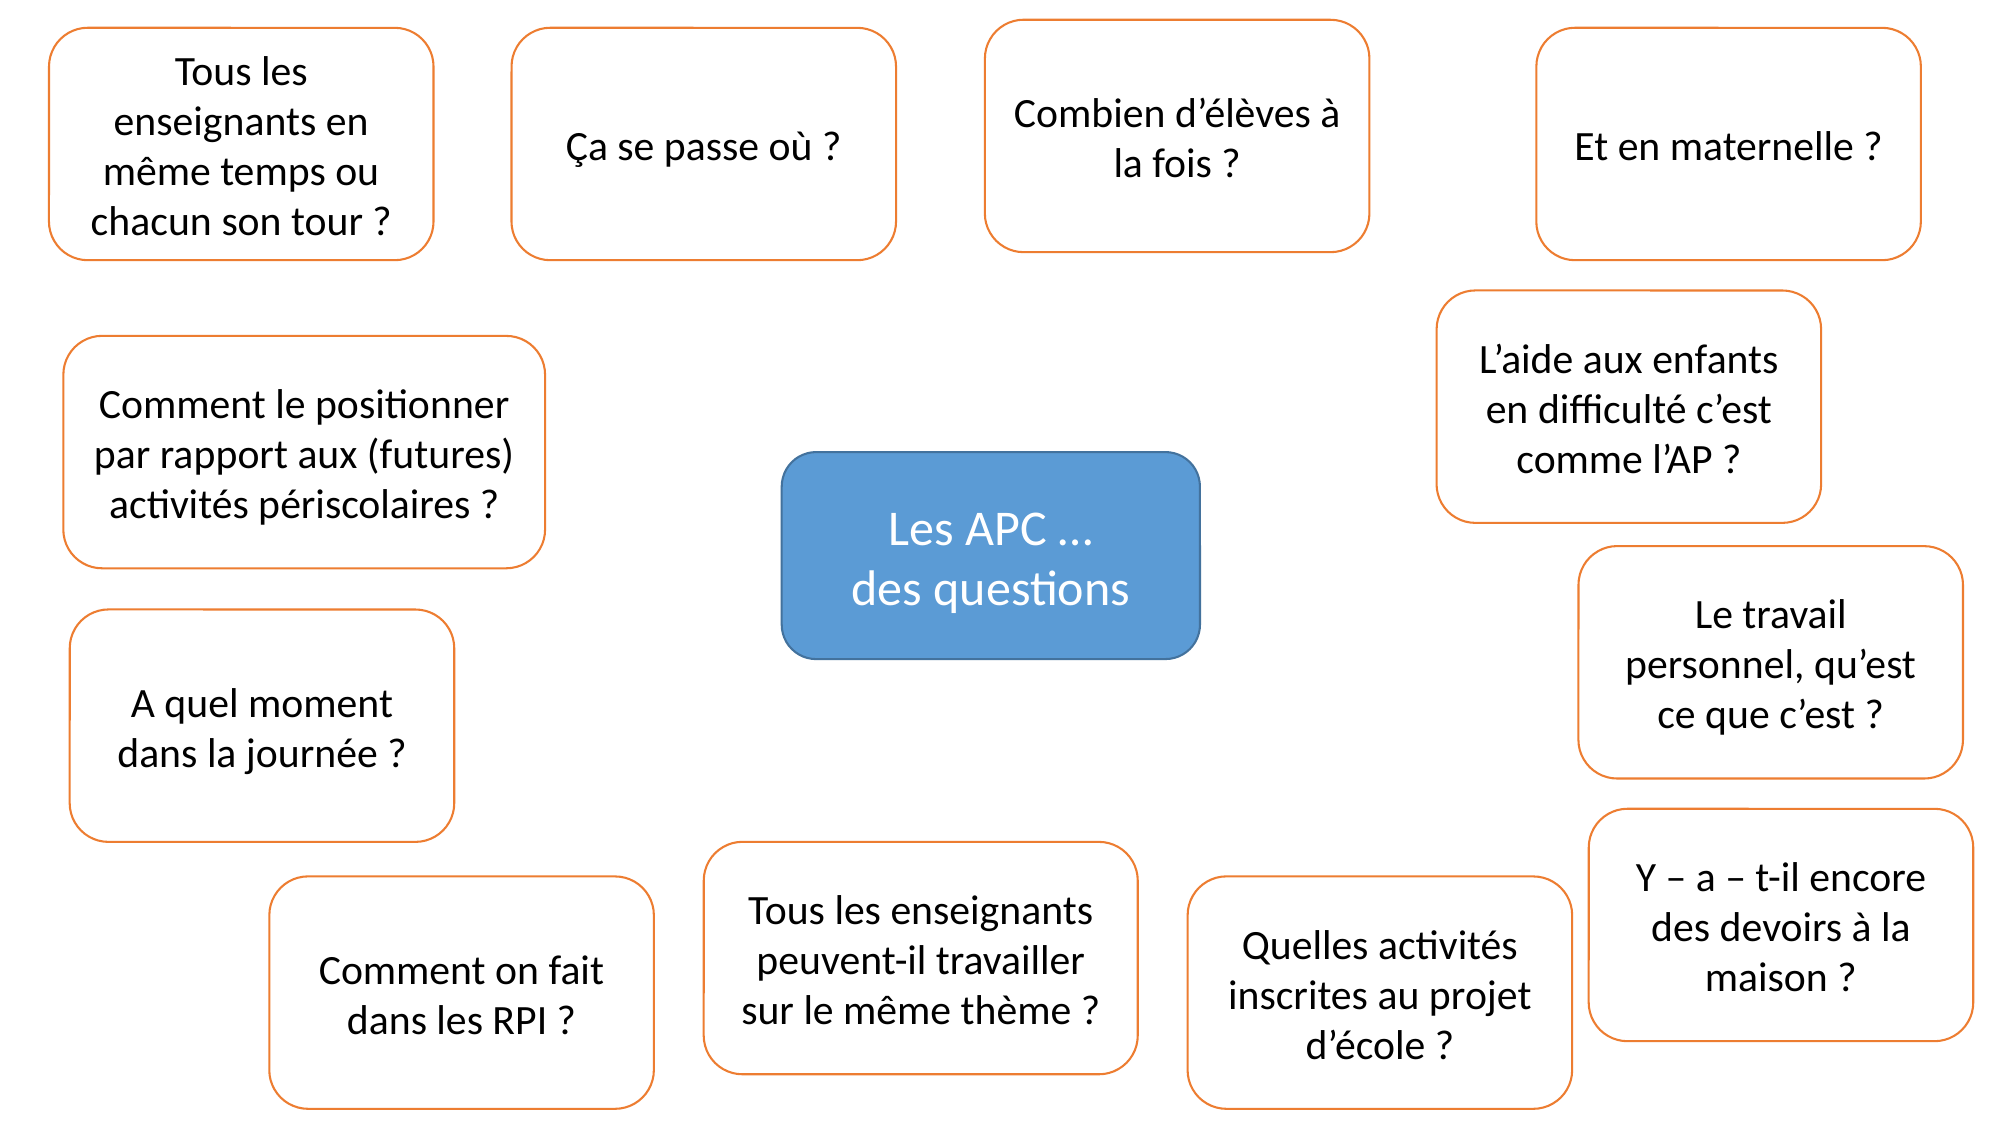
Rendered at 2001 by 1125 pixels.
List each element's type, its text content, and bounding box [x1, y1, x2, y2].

text_box Les APC … des questions [780, 451, 1202, 661]
text_box Tous les enseignants en même temps ou chacun son tour ? [47, 26, 435, 262]
text_box Combien d’élèves à la fois ? [983, 18, 1371, 254]
text_box Comment on fait dans les RPI ? [268, 875, 655, 1110]
text_box Et en maternelle ? [1535, 26, 1922, 262]
text_box Comment le positionner par rapport aux (futures) activités périscolaires ? [62, 334, 547, 570]
text_box Le travail personnel, qu’est ce que c’est ? [1577, 545, 1965, 780]
text_box L’aide aux enfants en difficulté c’est comme l’AP ? [1435, 289, 1823, 524]
text_box Quelles activités inscrites au projet d’école ? [1186, 875, 1574, 1110]
text_box Ça se passe où ? [510, 26, 898, 262]
text_box Tous les enseignants peuvent-il travailler sur le même thème ? [702, 840, 1139, 1076]
text_box Y – a – t-il encore des devoirs à la maison ? [1587, 807, 1975, 1043]
text_box A quel moment dans la journée ? [68, 608, 456, 843]
